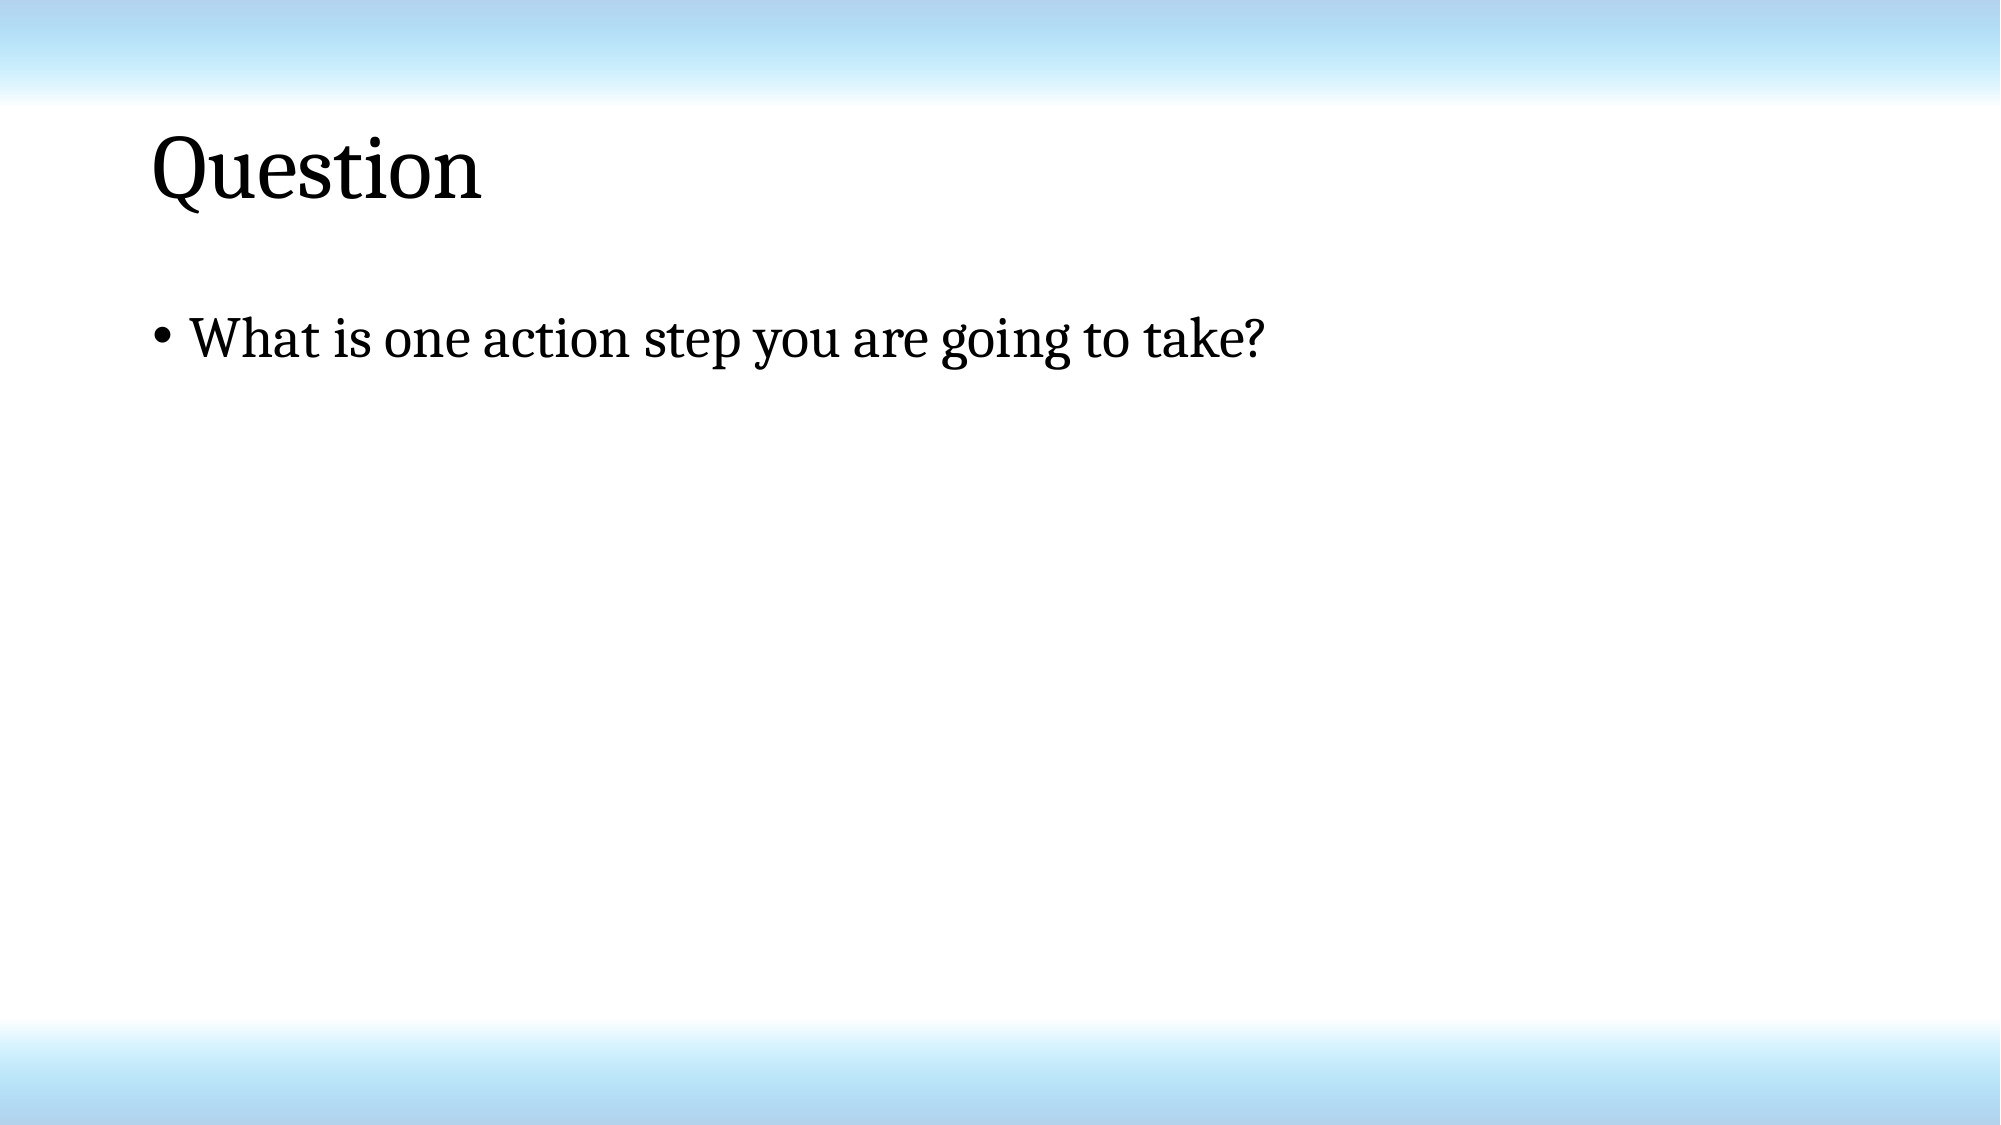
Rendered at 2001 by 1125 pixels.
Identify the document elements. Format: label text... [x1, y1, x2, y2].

text_box [0, 0, 2000, 106]
text_box [0, 1019, 2000, 1125]
title Question [137, 106, 1863, 278]
list What is one action step you are going to take? [137, 299, 1863, 1014]
